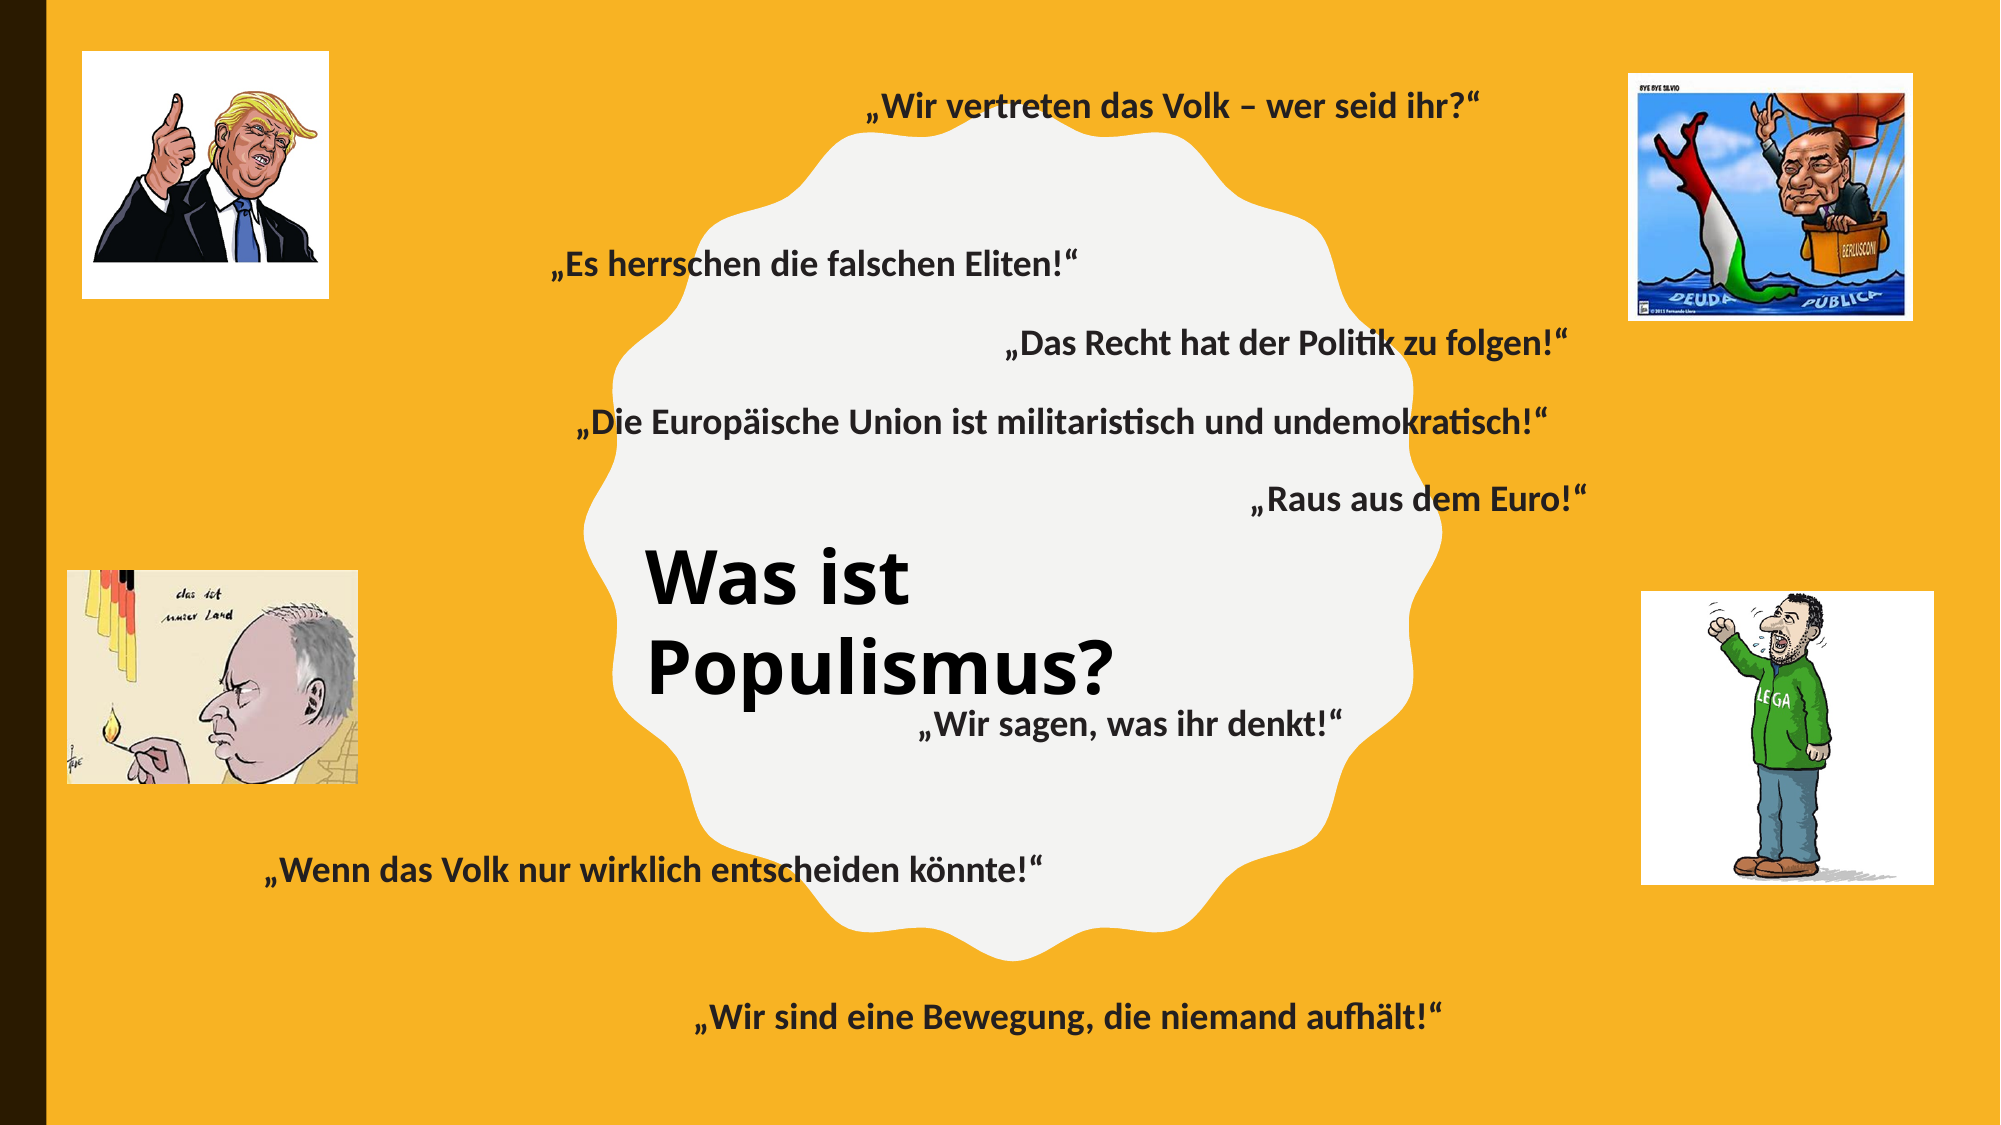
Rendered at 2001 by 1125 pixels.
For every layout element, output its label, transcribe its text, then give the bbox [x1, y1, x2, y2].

picture [1628, 73, 1913, 321]
picture [67, 570, 359, 784]
text_box Was ist Populismus? [630, 522, 1370, 717]
text_box „Wir vertreten das Volk – wer seid ihr?“ „Es herrschen die falschen Eliten!“ „Das Recht hat der Politik zu folgen!“ „Die Europäische Union ist militaristisch und undemokratisch!“ „Raus aus dem Euro!“ „Wir sagen, was ihr denkt!“ „Wenn das Volk nur wirklich entscheiden könnte!“ „Wir sind eine Bewegung, die niemand aufhält!“ [216, 70, 1918, 1044]
picture [1641, 591, 1934, 885]
picture [82, 51, 330, 299]
